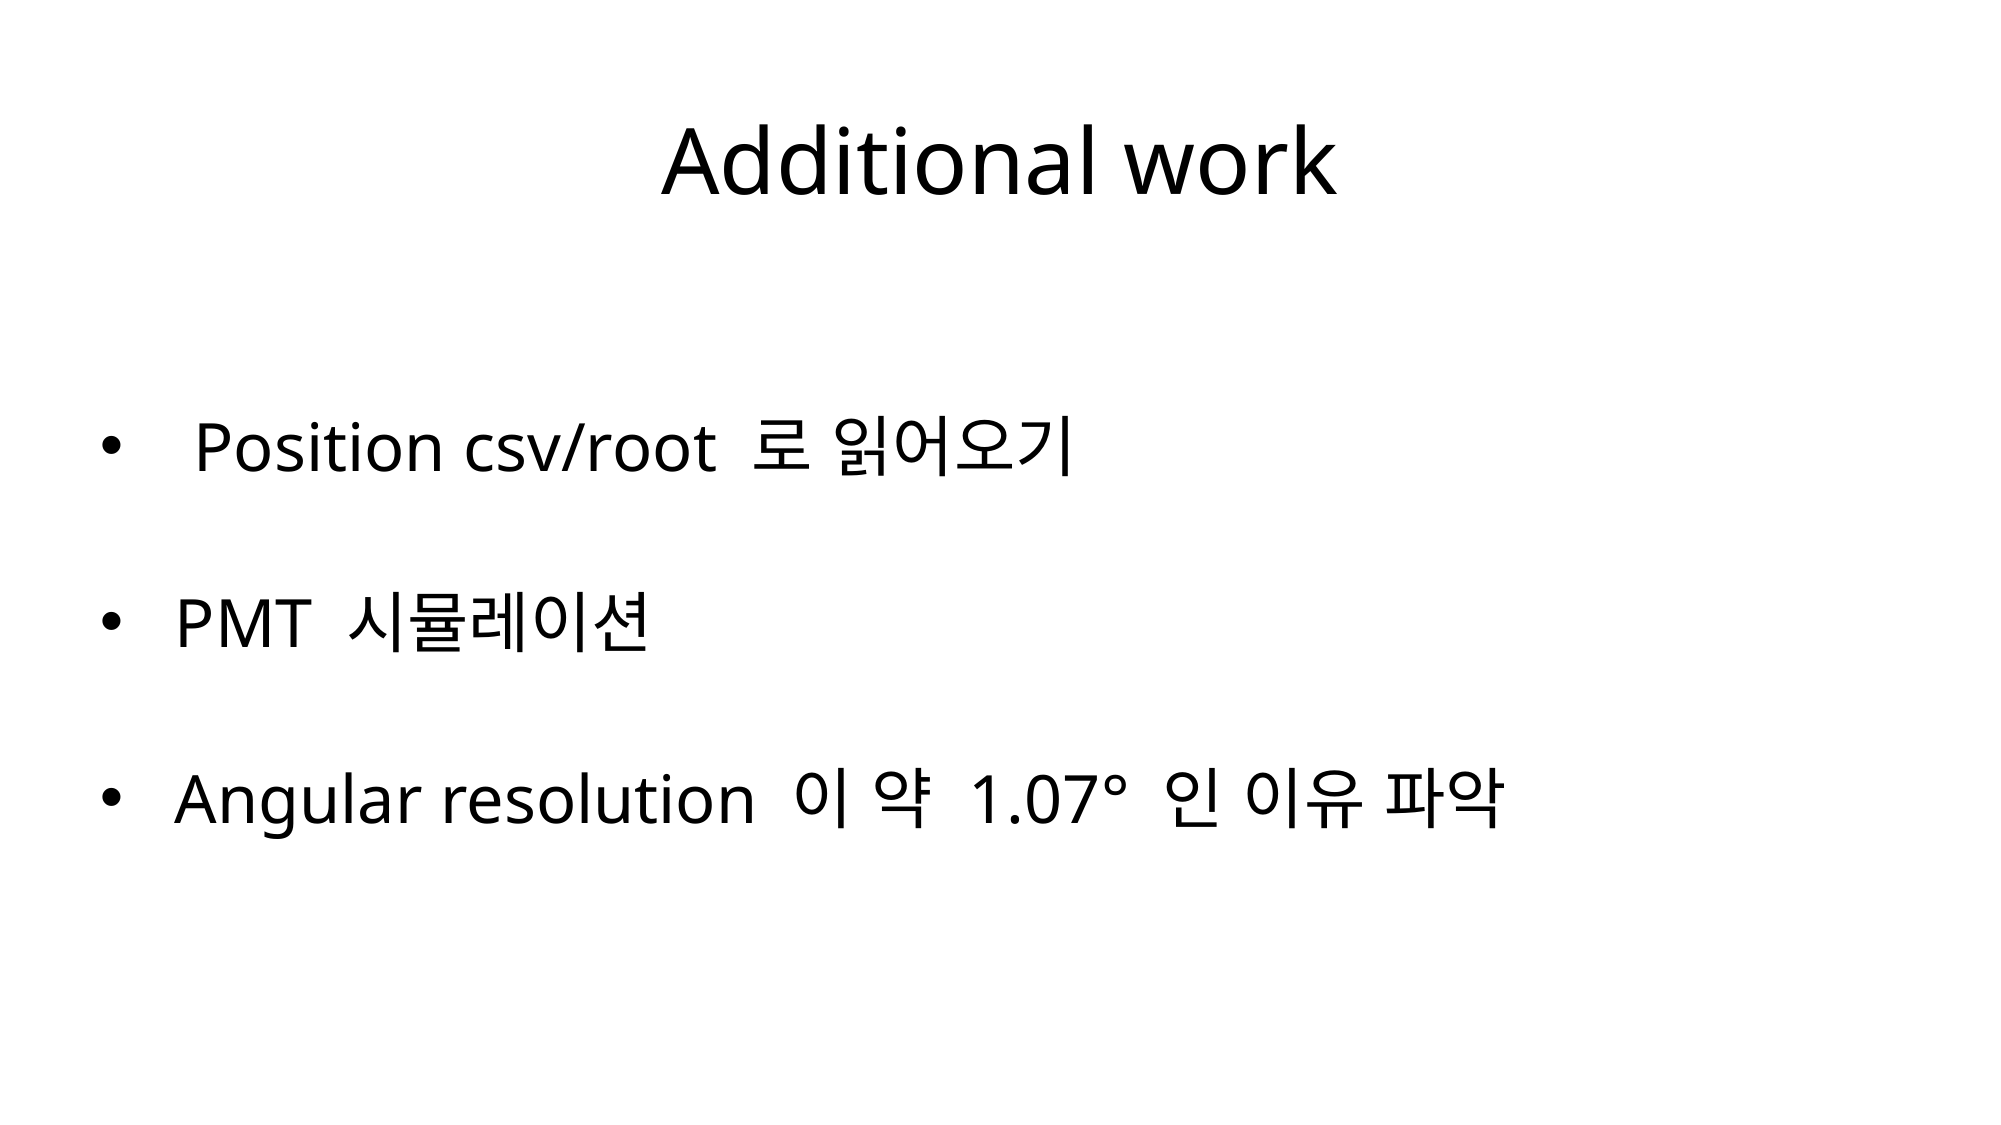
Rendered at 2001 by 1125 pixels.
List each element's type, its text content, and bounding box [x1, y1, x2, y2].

title Additional work [137, 49, 1863, 279]
text_box Position csv/root 로 읽어오기 PMT 시뮬레이션 Angular resolution 이 약 1.07° 인 이유 파악 [84, 279, 1946, 962]
